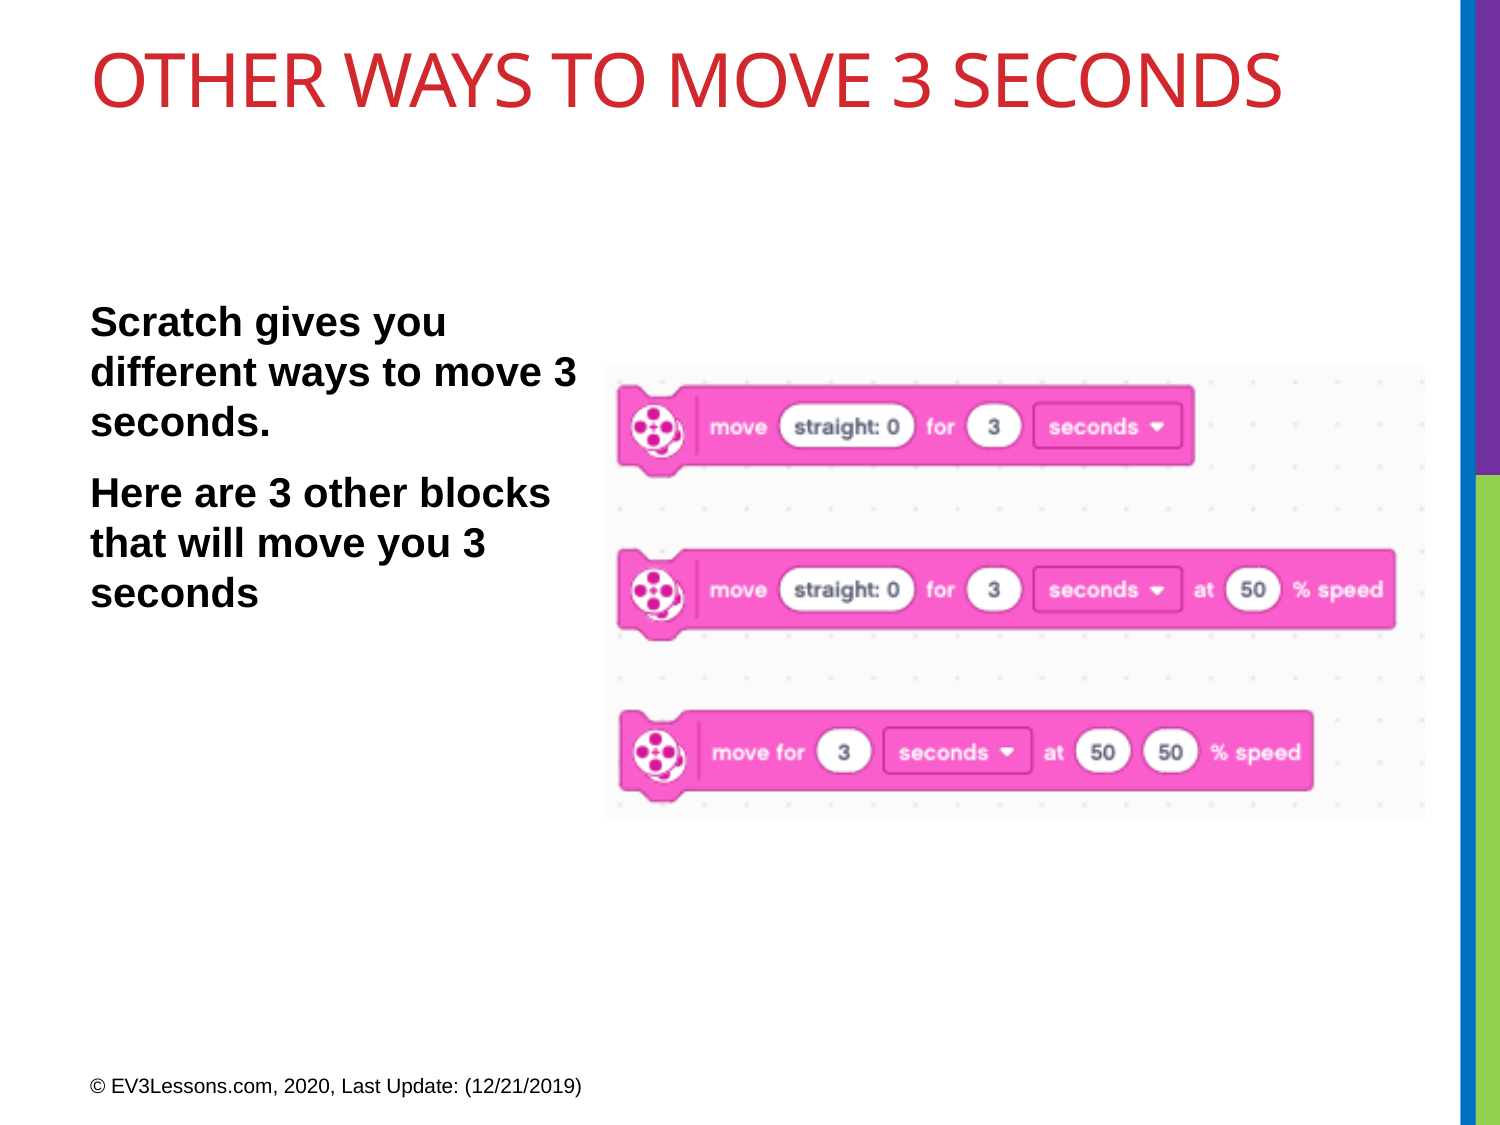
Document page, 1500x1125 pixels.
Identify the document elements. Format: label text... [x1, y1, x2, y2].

footer © EV3Lessons.com, 2020, Last Update: (12/21/2019) [75, 1065, 638, 1112]
list Scratch gives you different ways to move 3 seconds. Here are 3 other blocks that will move you 3 seconds [75, 287, 605, 1005]
title Other Ways to Move 3 Seconds [75, 25, 1428, 250]
picture [603, 365, 1426, 819]
